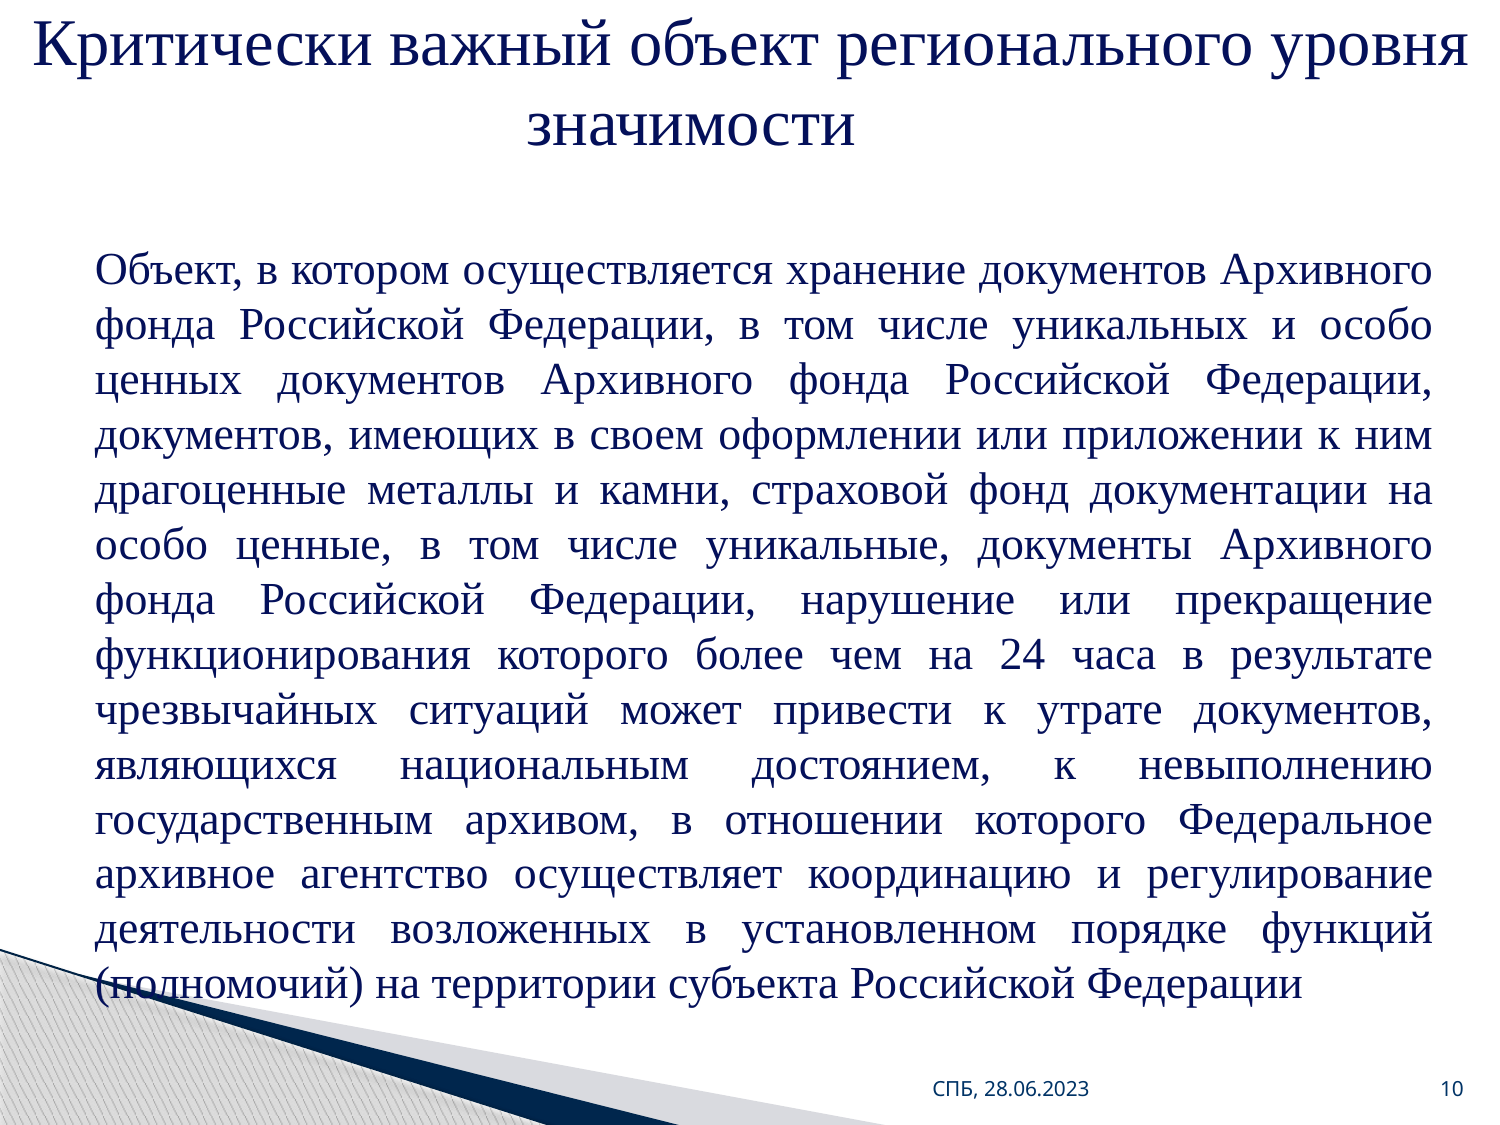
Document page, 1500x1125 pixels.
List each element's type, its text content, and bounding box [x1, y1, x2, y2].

footer СПБ, 28.06.2023 [718, 1051, 1105, 1112]
list Объект, в котором осуществляется хранение документов Архивного фонда Российской Федерации, в том числе уникальных и особо ценных документов Архивного фонда Российской Федерации, документов, имеющих в своем оформлении или приложении к ним драгоценные металлы и камни, страховой фонд документации на особо ценные, в том числе уникальные, документы Архивного фонда Российской Федерации, нарушение или прекращение функционирования которого более чем на 24 часа в результате чрезвычайных ситуаций может привести к утрате документов, являющихся национальным достоянием, к невыполнению государственным архивом, в отношении которого Федеральное архивное агентство осуществляет координацию и регулирование деятельности возложенных в установленном порядке функций (полномочий) на территории субъекта Российской Федерации [79, 231, 1449, 1047]
title Критически важный объект регионального уровня значимости [0, 30, 1500, 207]
slide_number 10 [1418, 1051, 1479, 1112]
